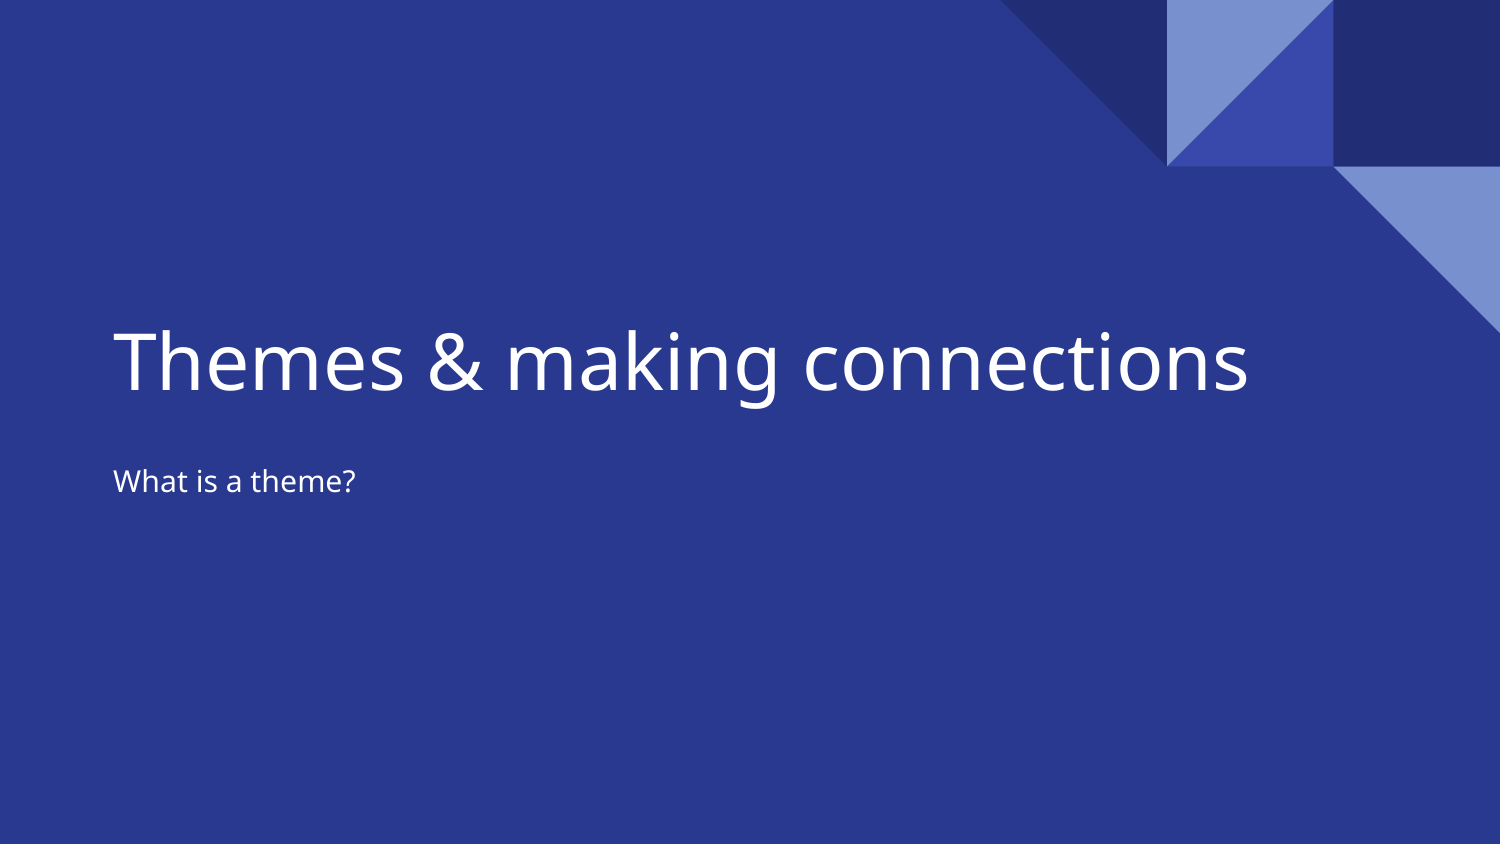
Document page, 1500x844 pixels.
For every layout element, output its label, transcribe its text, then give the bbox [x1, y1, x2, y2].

title Themes & making connections [98, 291, 1447, 429]
subtitle What is a theme? [98, 445, 1447, 517]
